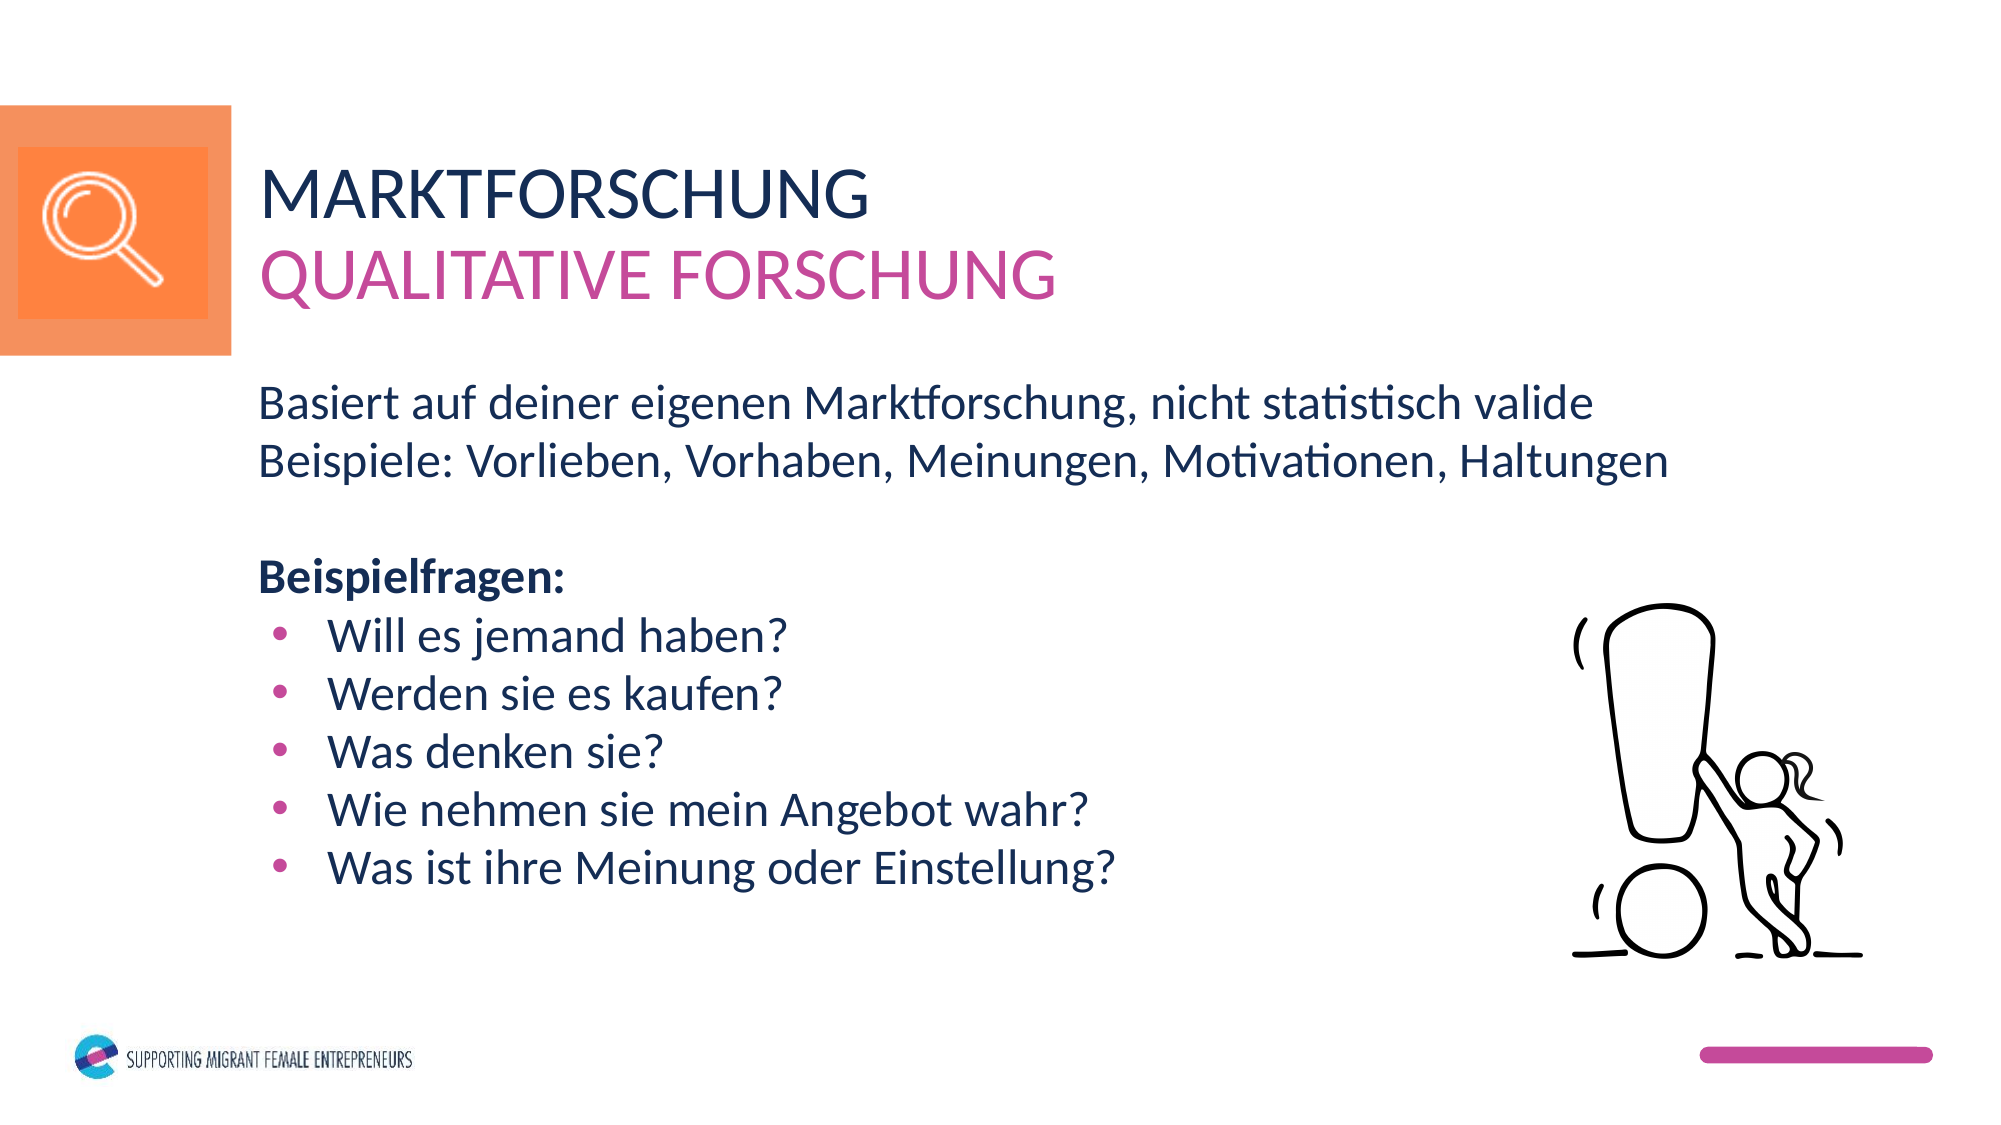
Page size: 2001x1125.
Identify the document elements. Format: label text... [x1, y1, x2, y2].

picture [18, 147, 209, 320]
text_box MARKTFORSCHUNG QUALITATIVE FORSCHUNG [251, 141, 1317, 328]
text_box Basiert auf deiner eigenen Marktforschung, nicht statistisch valide Beispiele: Vorlieben, Vorhaben, Meinungen, Motivationen, Haltungen Beispielfragen: Will es jemand haben? Werden sie es kaufen? Was denken sie? Wie nehmen sie mein Angebot wahr? Was ist ihre Meinung oder Einstellung? [251, 368, 1803, 903]
picture [126, 1046, 436, 1071]
picture [65, 1007, 118, 1087]
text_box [1572, 603, 1863, 959]
